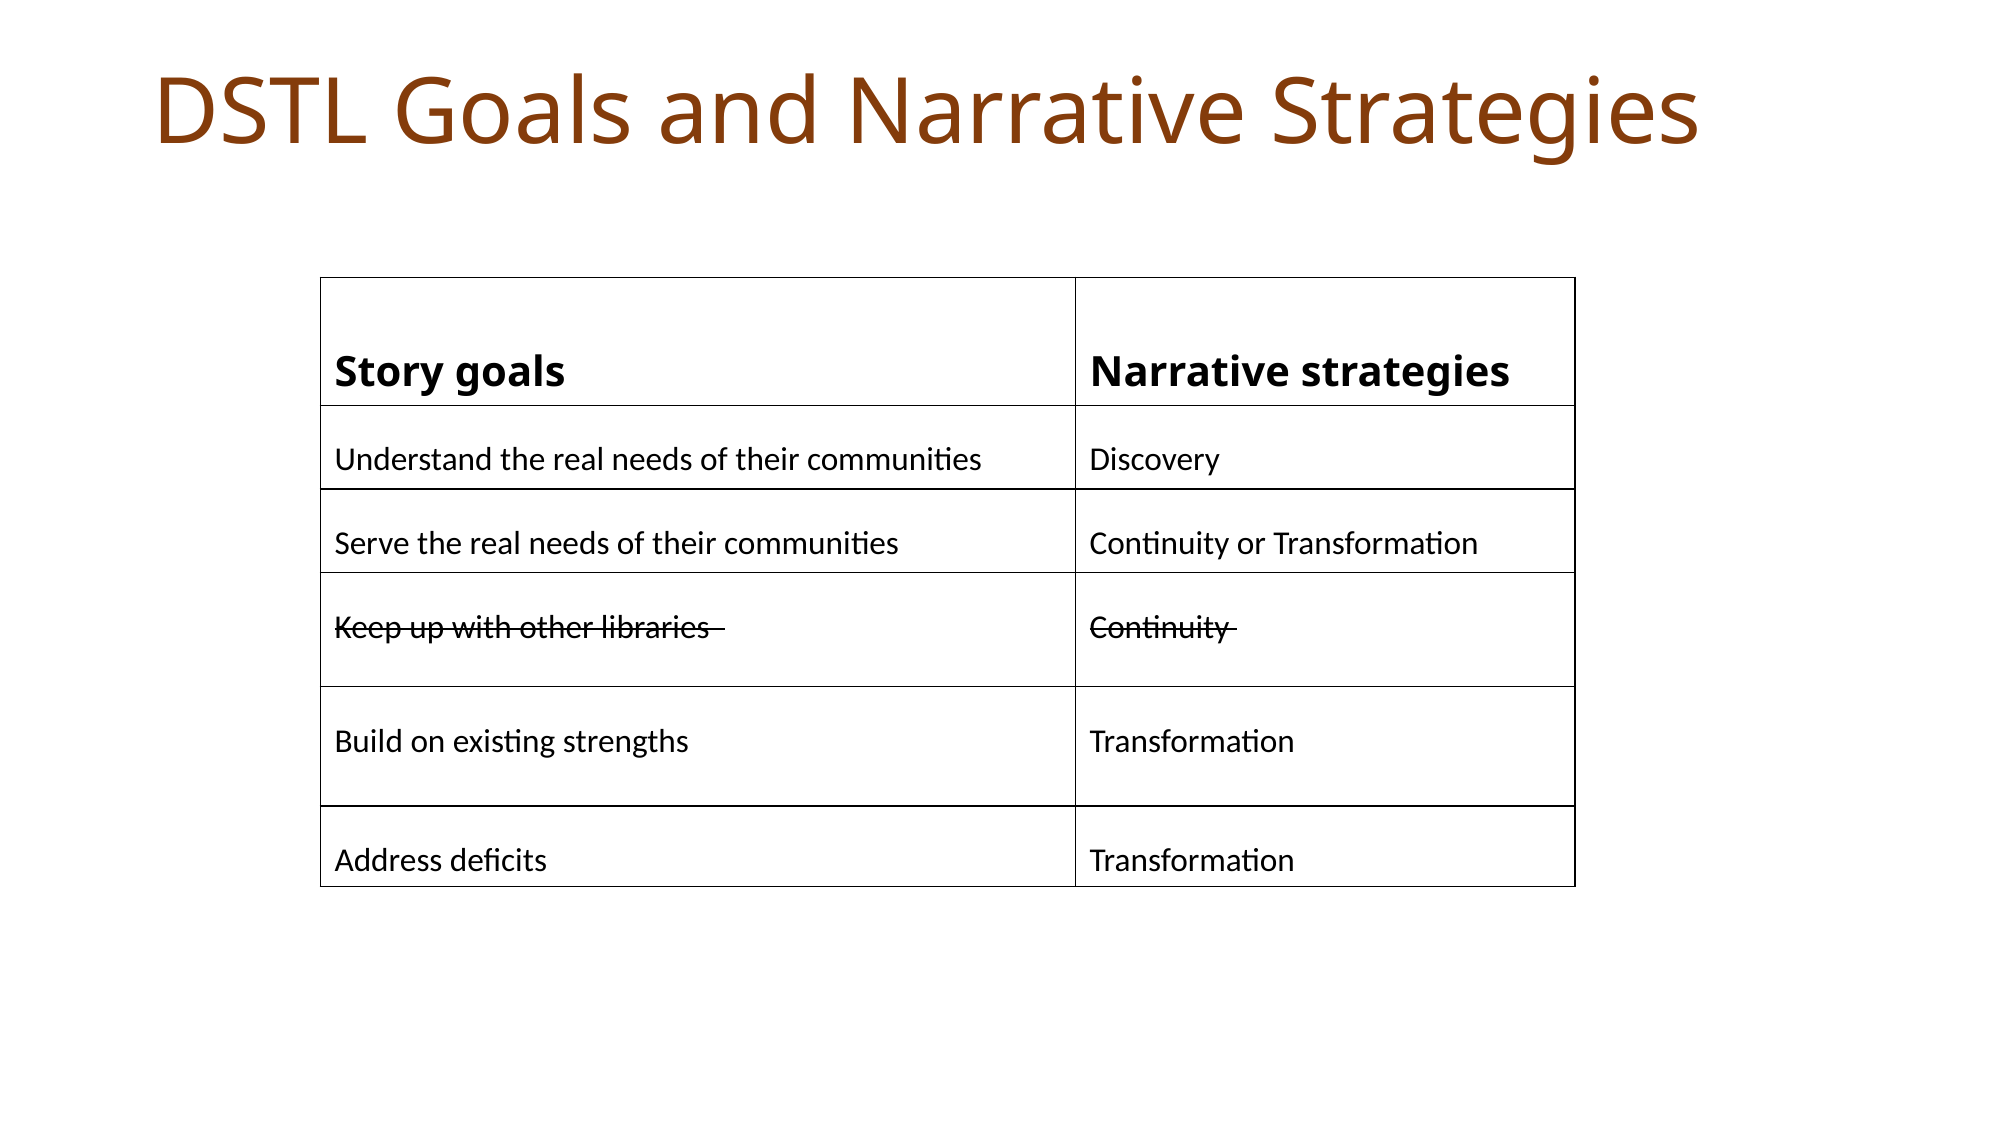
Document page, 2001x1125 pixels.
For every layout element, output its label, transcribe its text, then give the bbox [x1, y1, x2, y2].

table_cell Continuity [1076, 573, 1574, 686]
table_header Narrative strategies [1076, 278, 1574, 405]
title DSTL Goals and Narrative Strategies [137, 59, 1863, 278]
table_cell Continuity or Transformation [1076, 490, 1574, 572]
table_cell Address deficits [321, 807, 1075, 886]
table_cell Transformation [1076, 687, 1574, 805]
table_cell Serve the real needs of their communities [321, 490, 1075, 572]
table_cell Understand the real needs of their communities [321, 406, 1075, 488]
table_cell Keep up with other libraries [321, 573, 1075, 686]
table_cell Discovery [1076, 406, 1574, 488]
table_cell Transformation [1076, 807, 1574, 886]
table_header Story goals [321, 278, 1075, 405]
table_cell Build on existing strengths [321, 687, 1075, 805]
